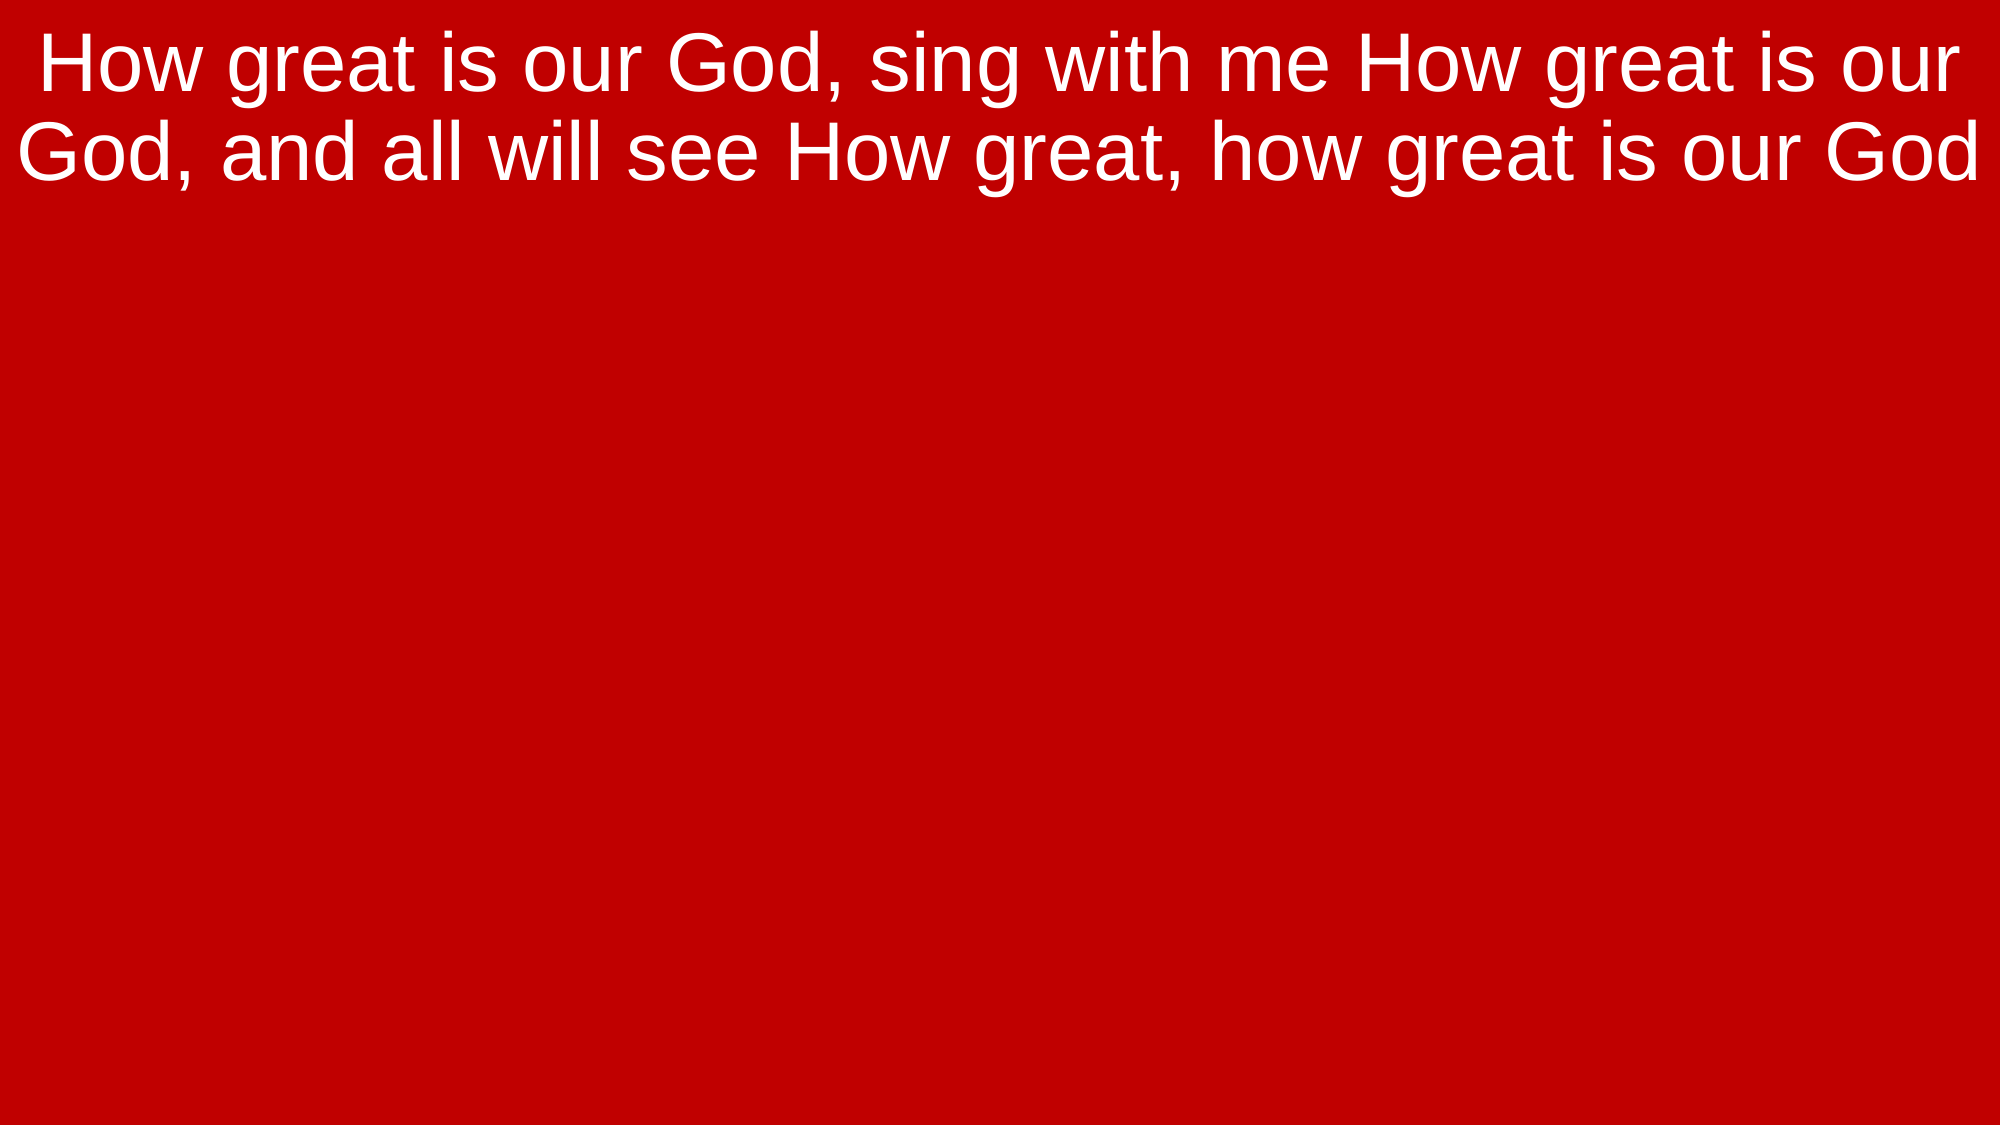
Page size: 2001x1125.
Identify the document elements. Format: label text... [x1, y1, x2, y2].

list How great is our God, sing with me How great is our God, and all will see How great, how great is our God [0, 11, 2000, 925]
